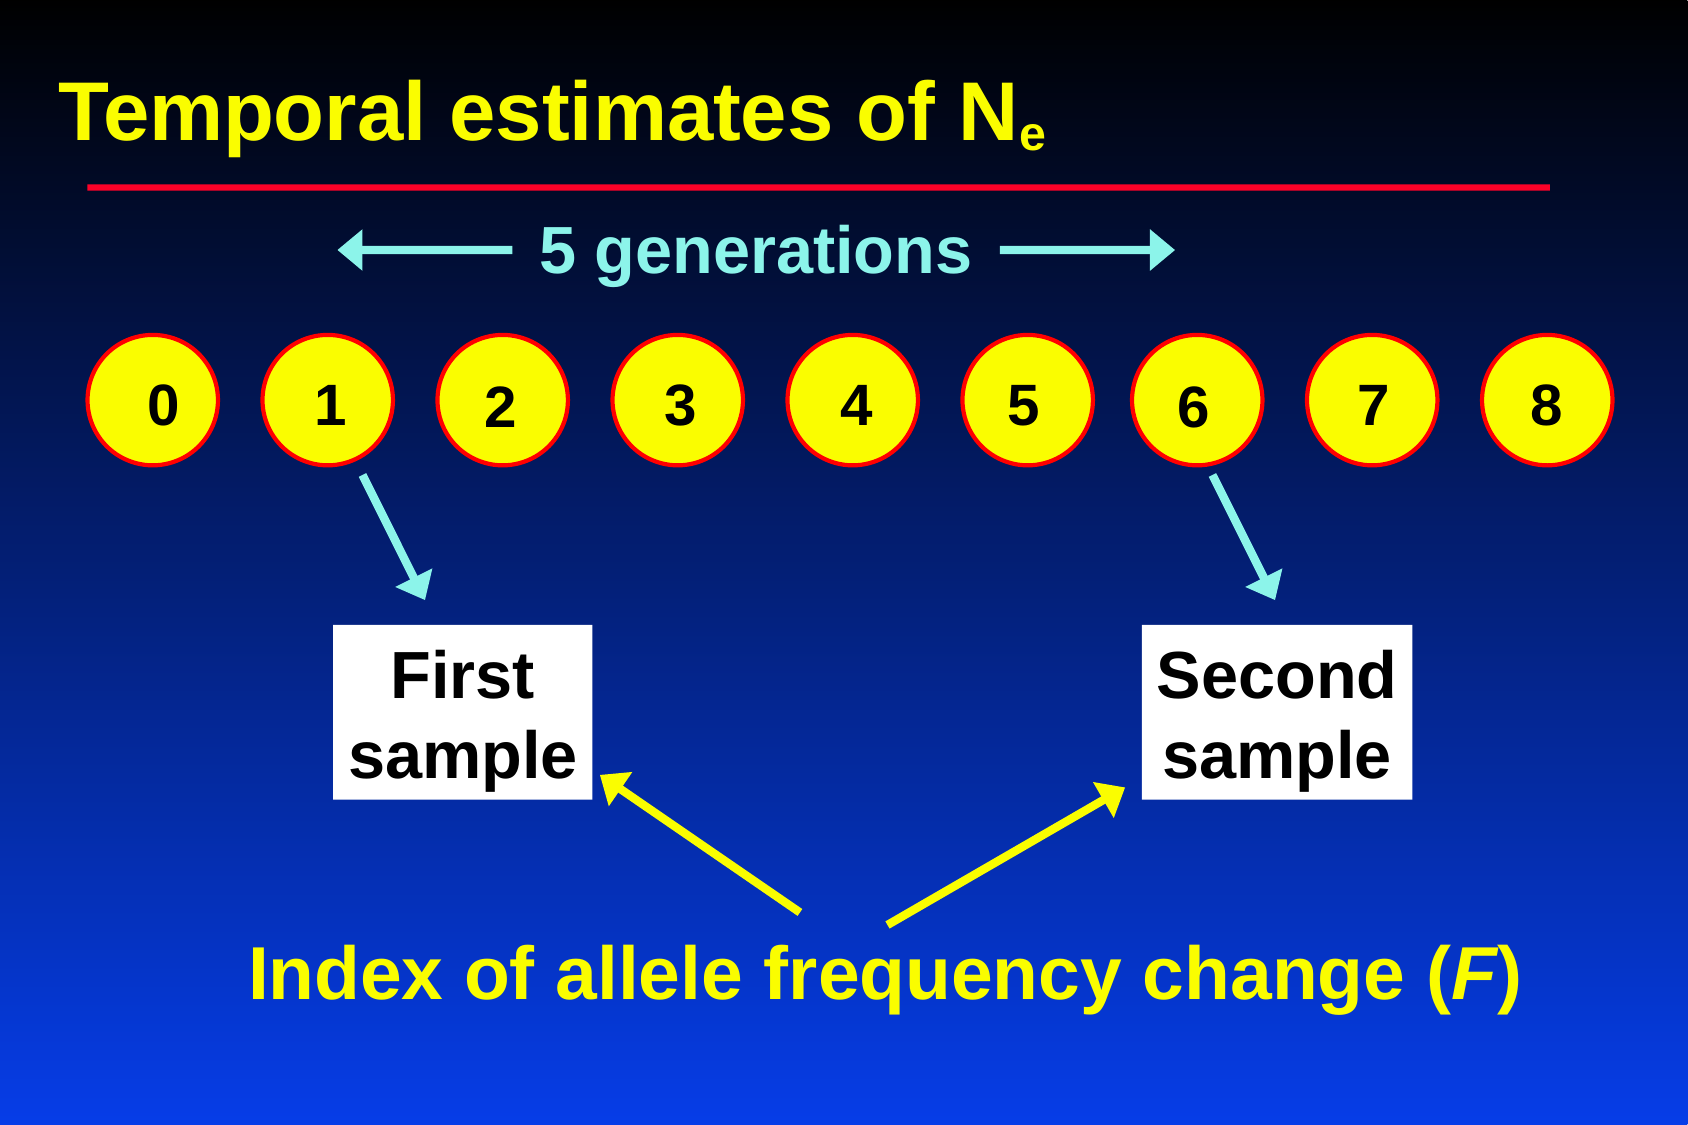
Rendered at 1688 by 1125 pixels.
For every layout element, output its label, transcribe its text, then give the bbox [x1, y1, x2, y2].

text_box [887, 784, 1126, 926]
text_box 7 [1342, 359, 1406, 445]
text_box Temporal estimates of Ne [43, 50, 1061, 168]
text_box [962, 334, 1093, 466]
text_box [1212, 474, 1279, 601]
text_box [1307, 334, 1438, 466]
text_box 6 [1162, 362, 1225, 447]
text_box [1132, 334, 1263, 466]
text_box [1482, 334, 1613, 466]
text_box 4 [825, 359, 888, 445]
text_box [437, 334, 568, 466]
text_box [262, 334, 393, 466]
text_box Index of allele frequency change (F) [233, 916, 1538, 1022]
text_box 5 [992, 359, 1056, 445]
text_box 5 generations [524, 199, 988, 295]
text_box [337, 239, 513, 261]
text_box 8 [1515, 359, 1578, 445]
text_box [362, 474, 429, 601]
text_box 2 [469, 362, 532, 447]
text_box 0 [132, 359, 195, 445]
text_box 1 [299, 359, 363, 445]
text_box 3 [649, 359, 713, 445]
text_box [787, 334, 918, 466]
text_box [600, 773, 801, 913]
text_box [612, 334, 743, 466]
text_box Second sample [1141, 624, 1413, 800]
text_box First sample [333, 624, 593, 800]
text_box [999, 239, 1175, 261]
text_box [87, 334, 218, 466]
